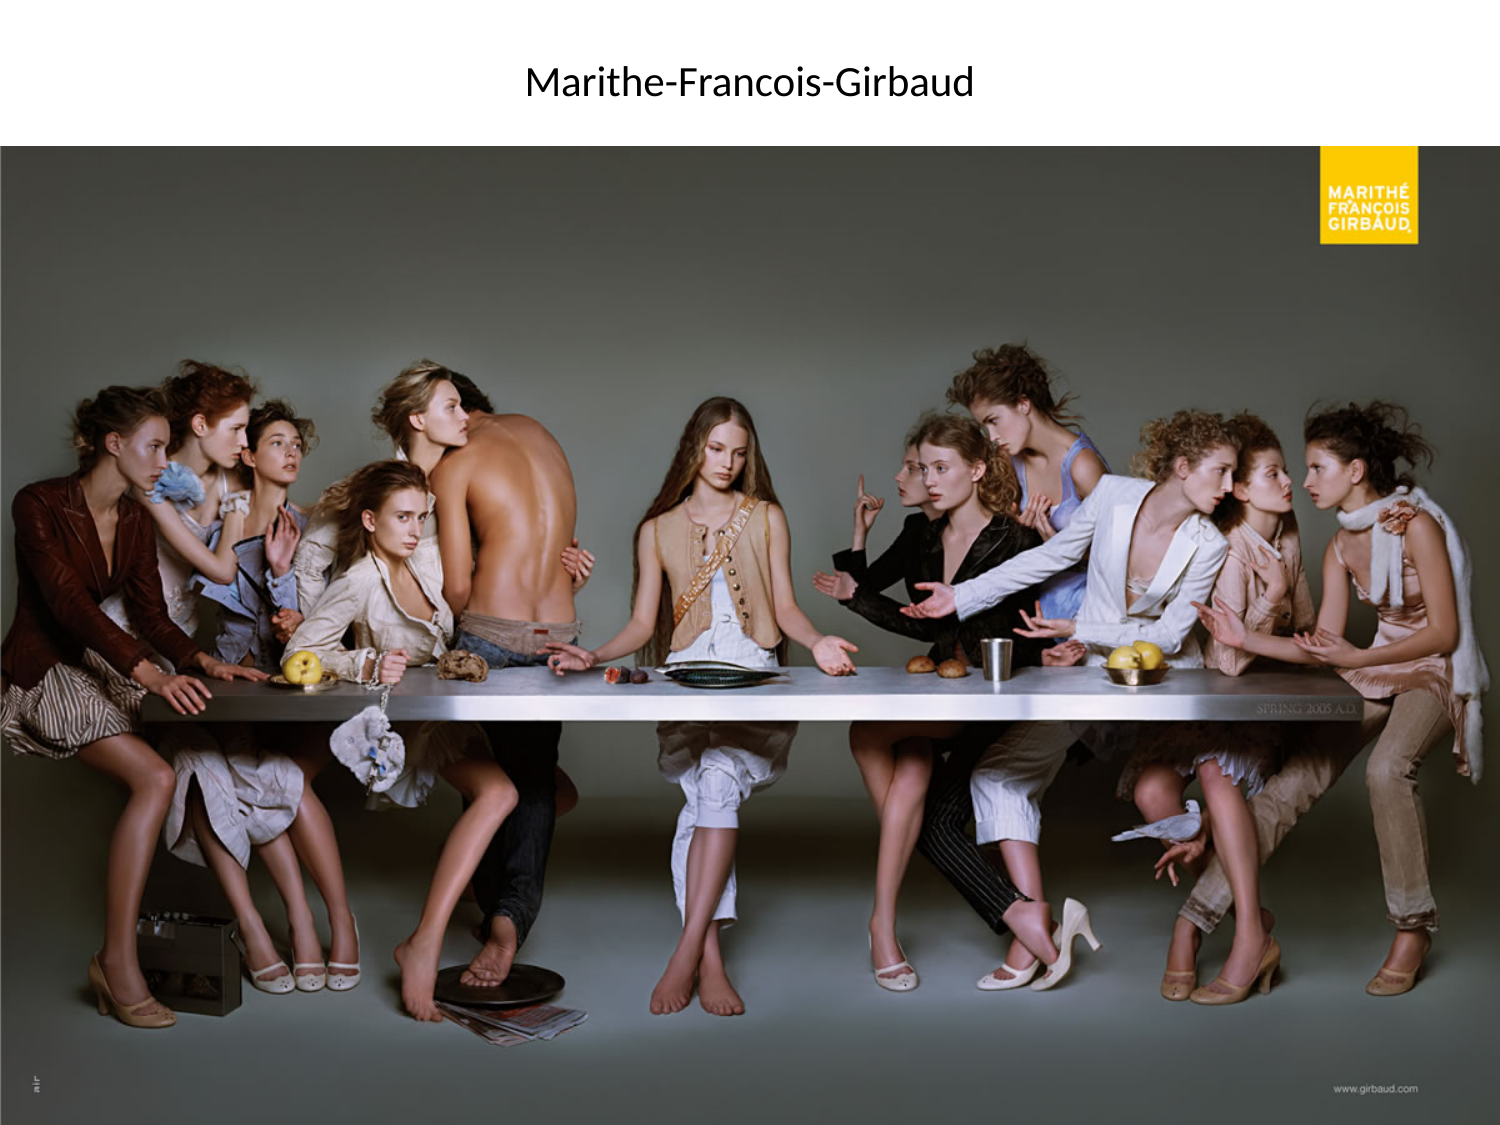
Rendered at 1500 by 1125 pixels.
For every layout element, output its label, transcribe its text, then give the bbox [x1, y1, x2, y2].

title Marithe-Francois-Girbaud [75, 45, 1425, 113]
picture [0, 146, 1500, 1125]
